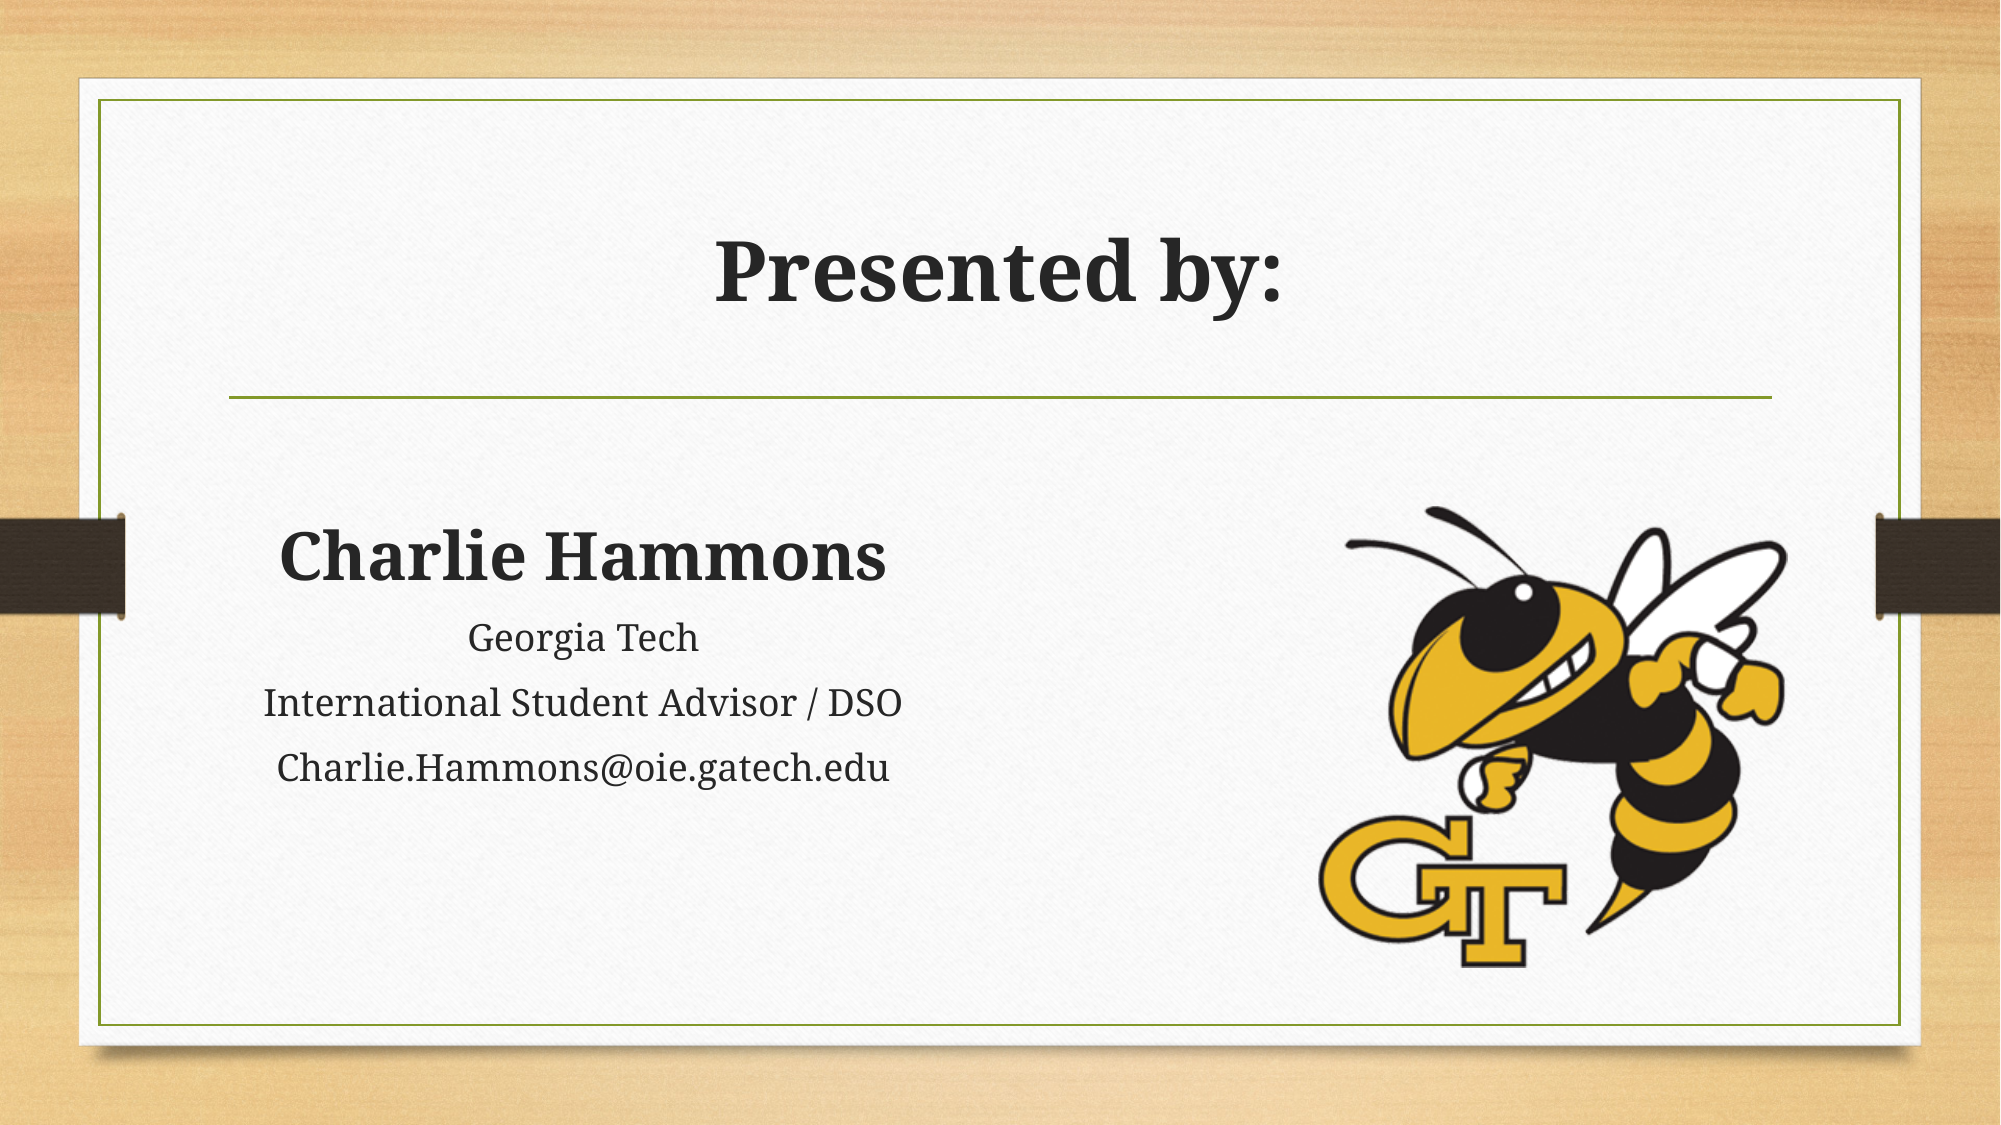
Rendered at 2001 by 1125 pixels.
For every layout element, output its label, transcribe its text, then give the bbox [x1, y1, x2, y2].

text_box [1057, 423, 1744, 968]
list Charlie Hammons Georgia Tech International Student Advisor / DSO Charlie.Hammons@oie.gatech.edu [240, 506, 927, 926]
picture [0, 0, 2001, 1125]
title Presented by: [212, 161, 1788, 375]
